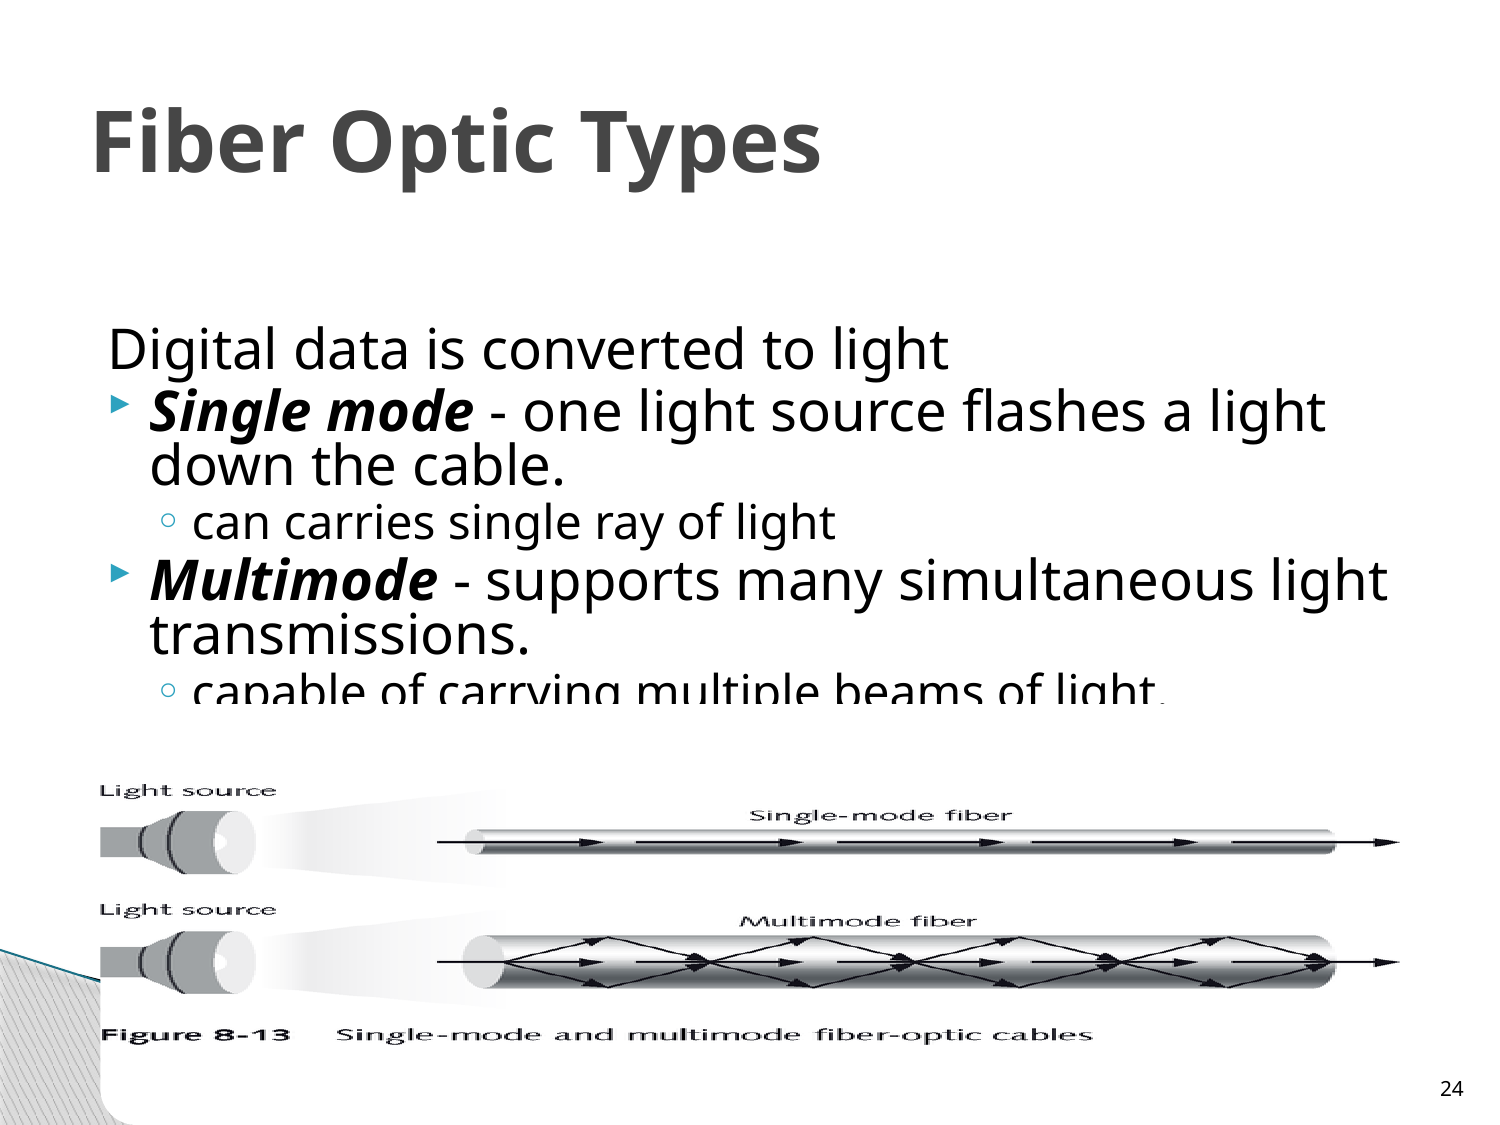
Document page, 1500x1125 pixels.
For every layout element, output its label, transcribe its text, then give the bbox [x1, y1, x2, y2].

picture [100, 703, 1400, 1125]
title Fiber Optic Types [75, 45, 1425, 233]
list Digital data is converted to light Single mode - one light source flashes a light down the cable. can carries single ray of light Multimode - supports many simultaneous light transmissions. capable of carrying multiple beams of light. [75, 243, 1425, 986]
slide_number 24 [1418, 1051, 1479, 1112]
